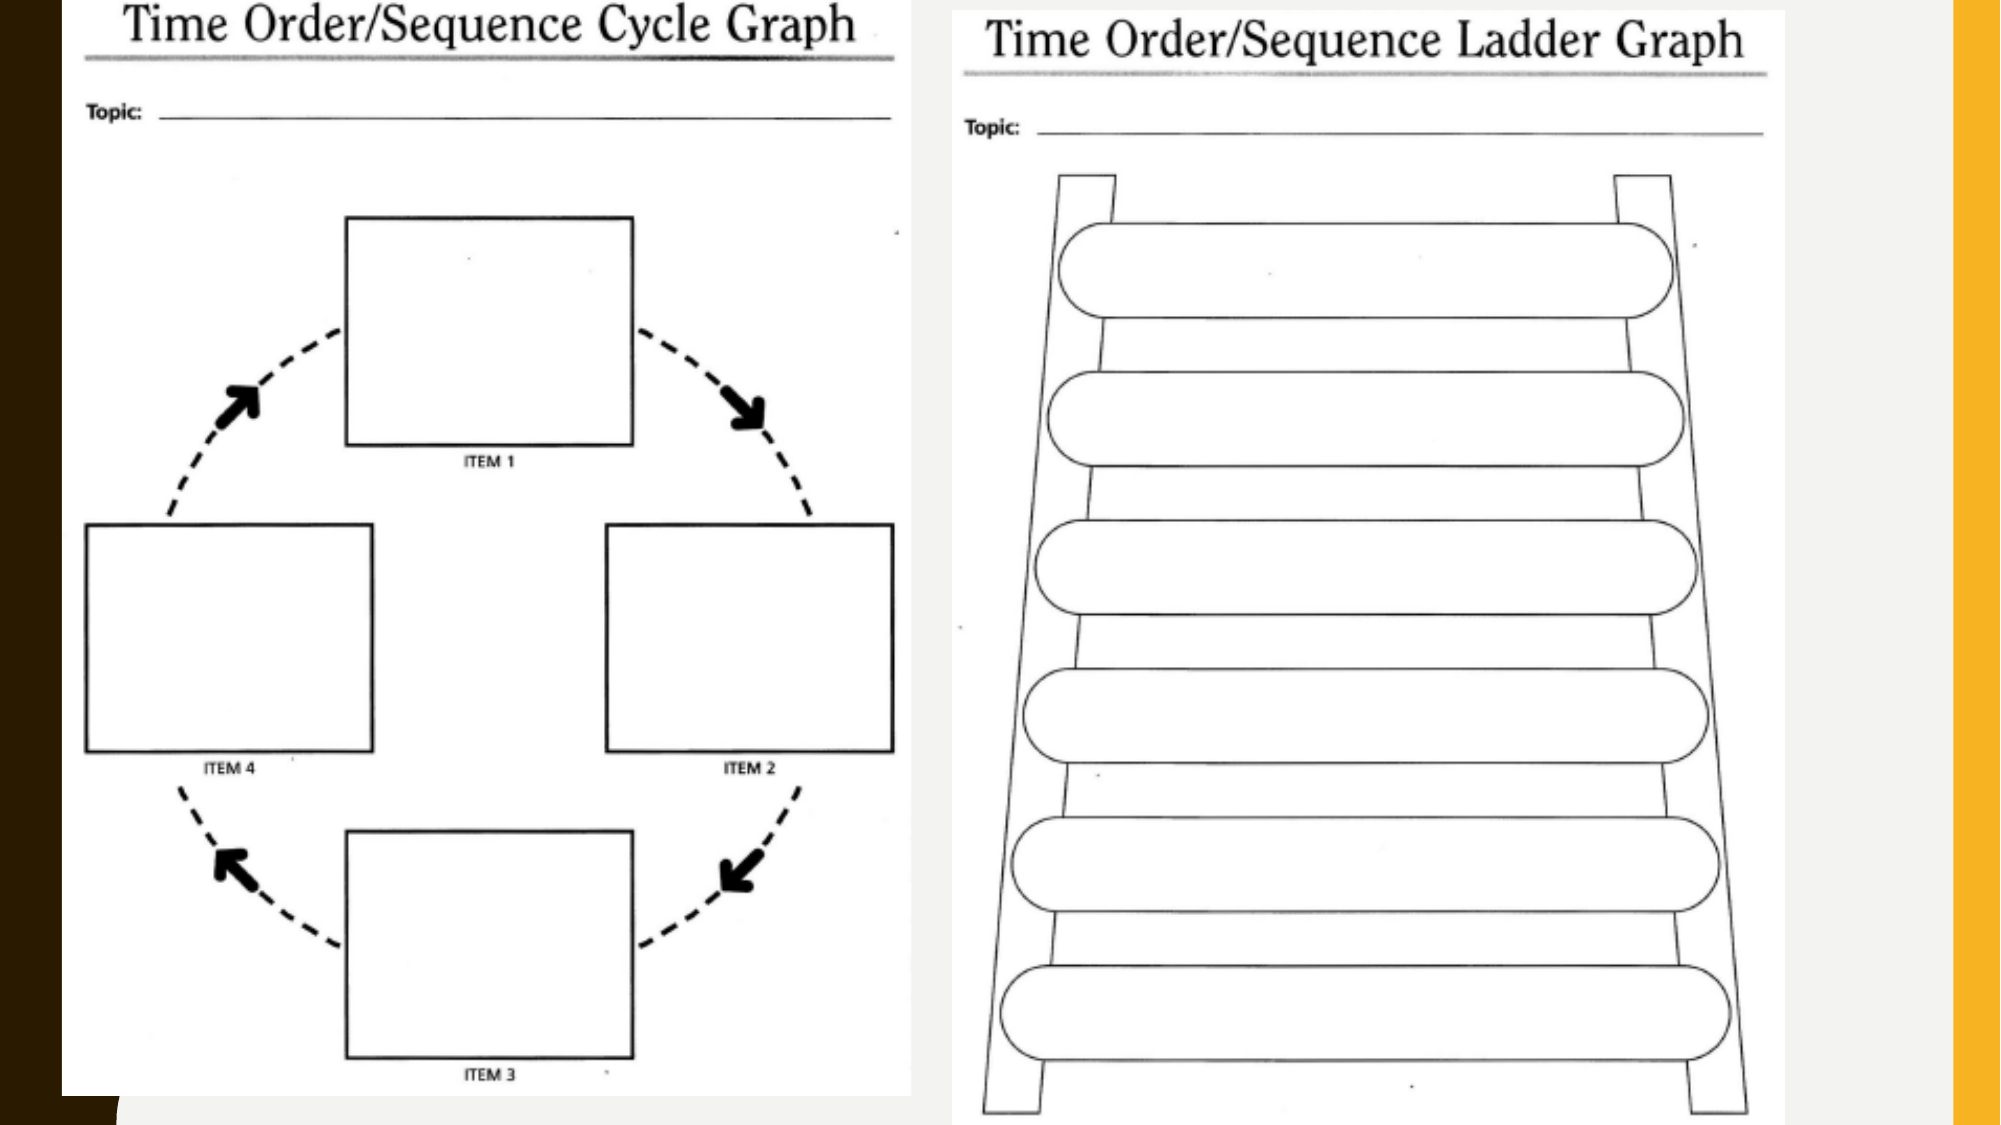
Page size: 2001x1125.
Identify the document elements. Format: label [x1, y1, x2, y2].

picture [951, 10, 1785, 1125]
picture [61, 0, 912, 1096]
